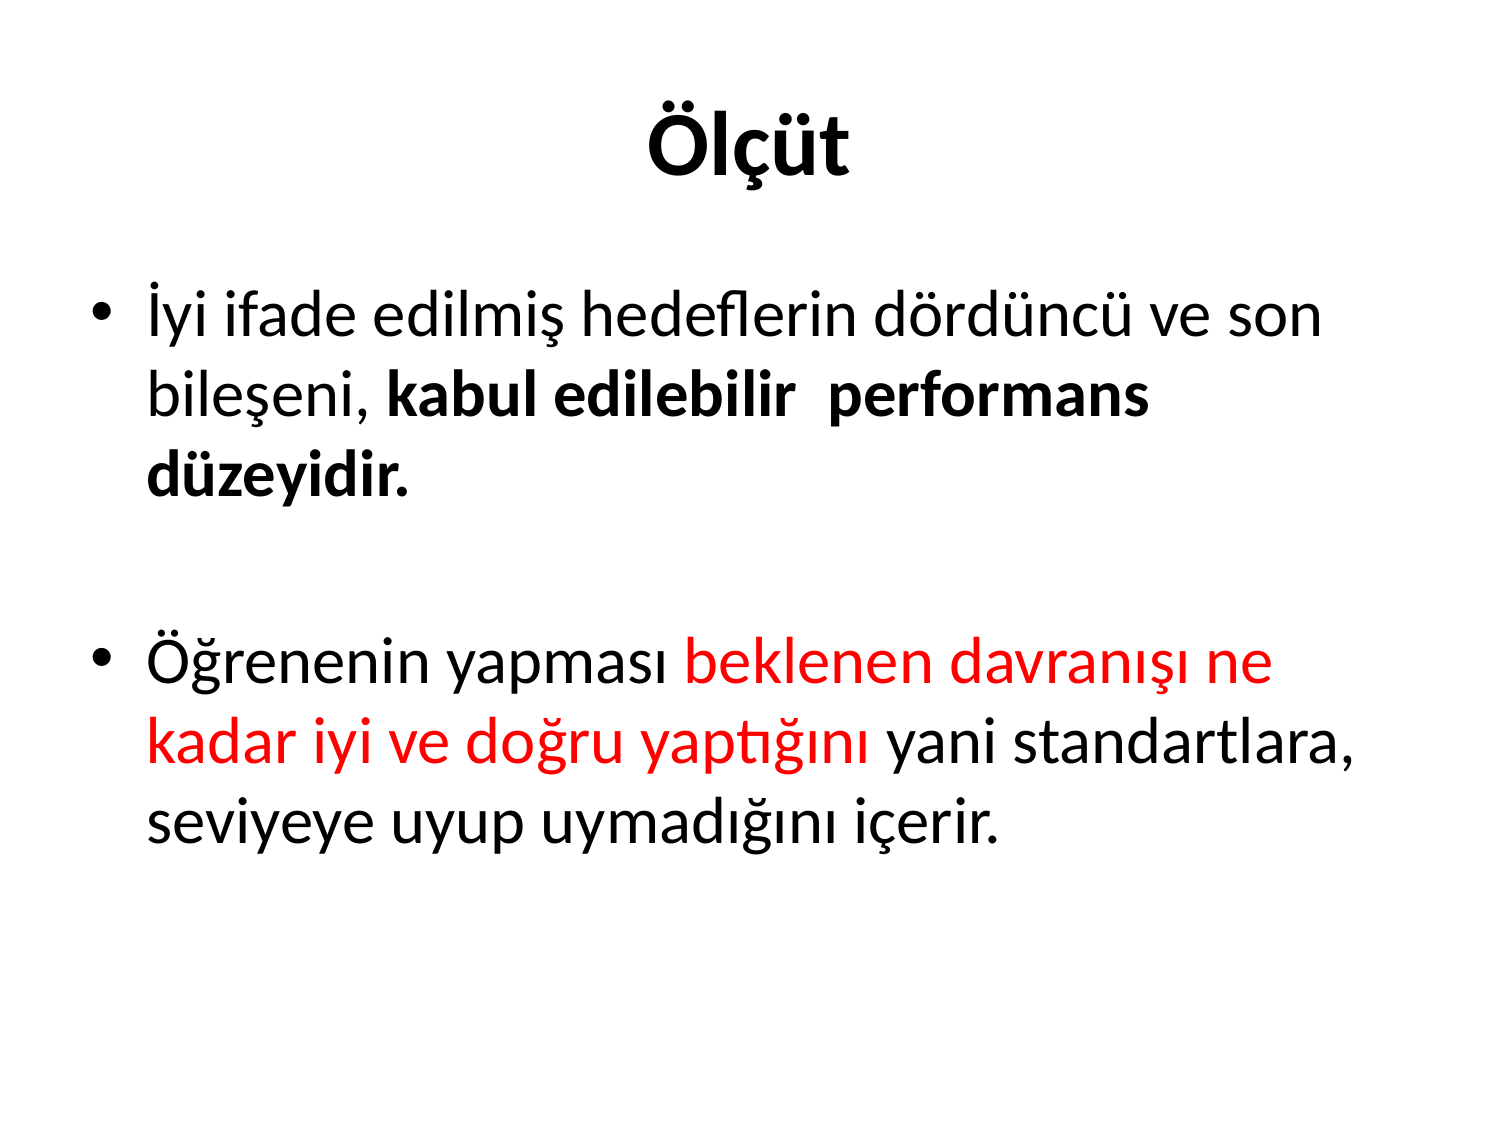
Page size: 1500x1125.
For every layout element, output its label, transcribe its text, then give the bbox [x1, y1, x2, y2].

list İyi ifade edilmiş hedeflerin dördüncü ve son bileşeni, kabul edilebilir performans düzeyidir. Öğrenenin yapması beklenen davranışı ne kadar iyi ve doğru yaptığını yani standartlara, seviyeye uyup uymadığını içerir. [75, 262, 1425, 1005]
title Ölçüt [75, 45, 1425, 233]
